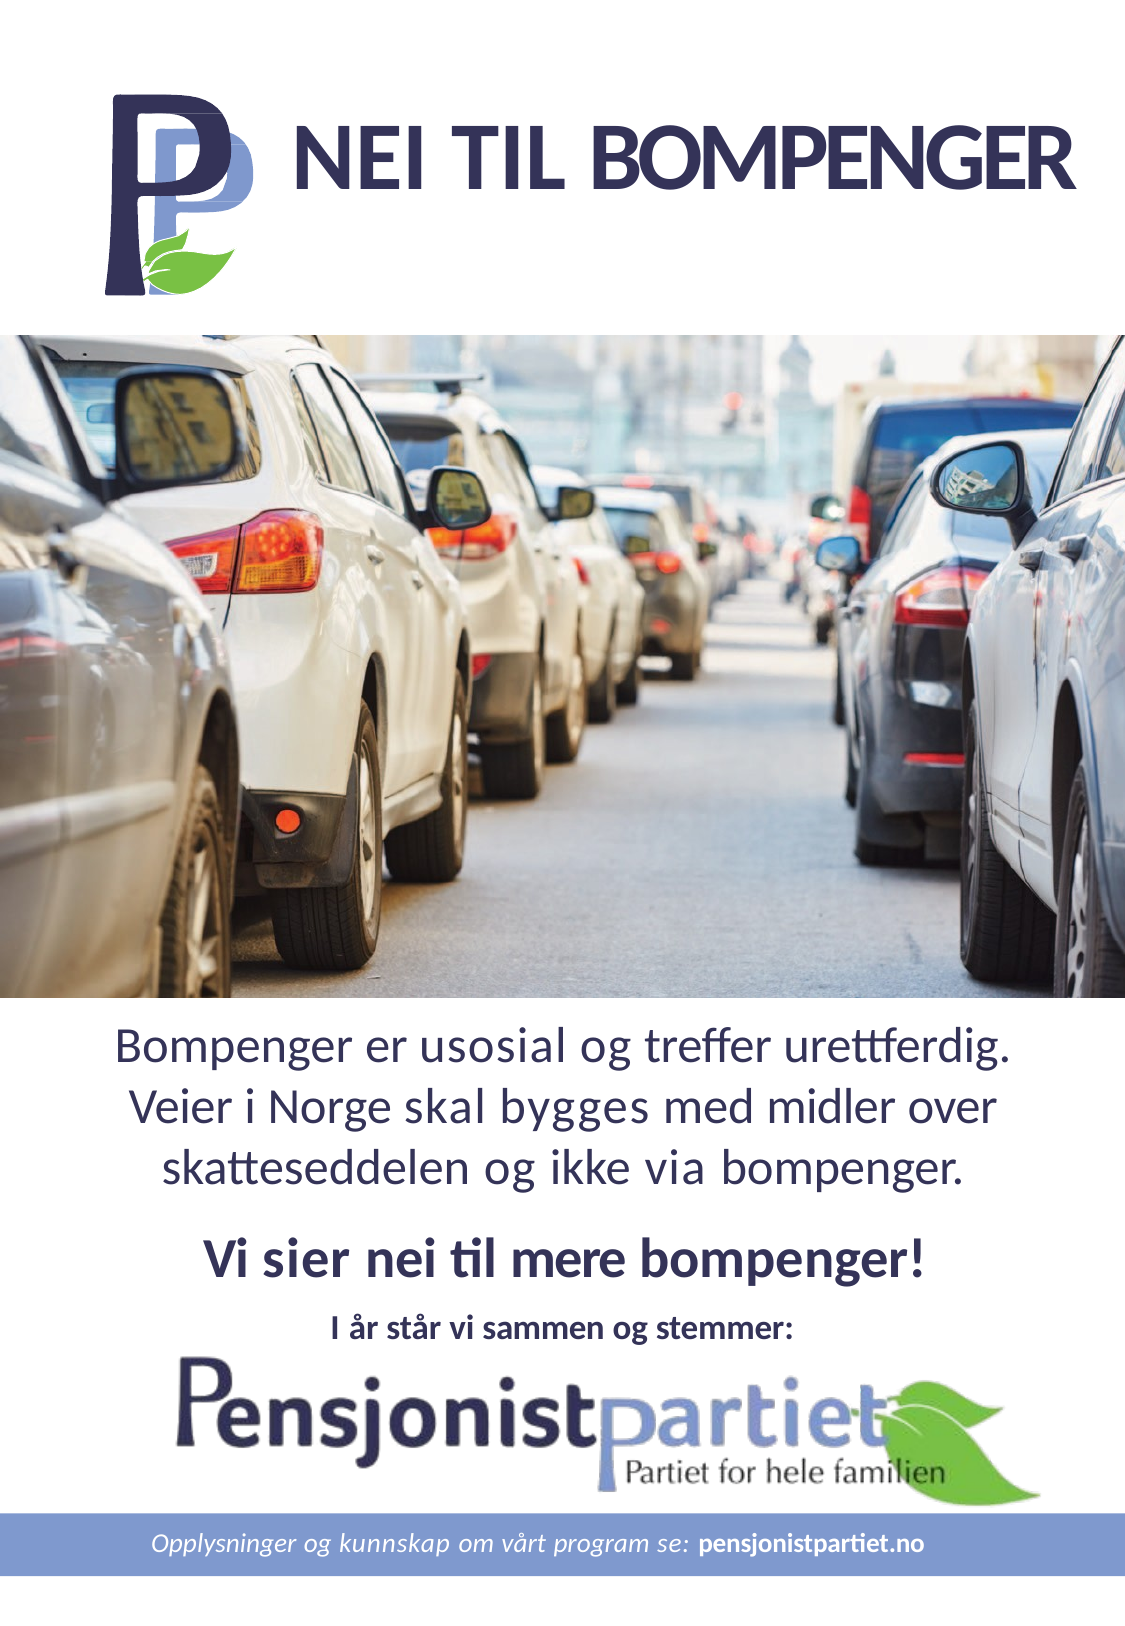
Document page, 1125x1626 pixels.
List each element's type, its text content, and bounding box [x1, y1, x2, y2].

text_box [104, 94, 254, 296]
footer Opplysninger og kunnskap om vårt program se: pensjonistpartiet.no [149, 1523, 1039, 1625]
title NEI TIL BOMPENGER [66, 18, 1105, 333]
picture [164, 1334, 1050, 1514]
text_box Bompenger er usosial og treffer urettferdig. Veier i Norge skal bygges med midler over skatteseddelen og ikke via bompenger. Vi sier nei til mere bompenger! I år står vi sammen og stemmer: [108, 1010, 1017, 1347]
picture [0, 334, 1125, 998]
text_box [0, 1513, 1125, 1577]
